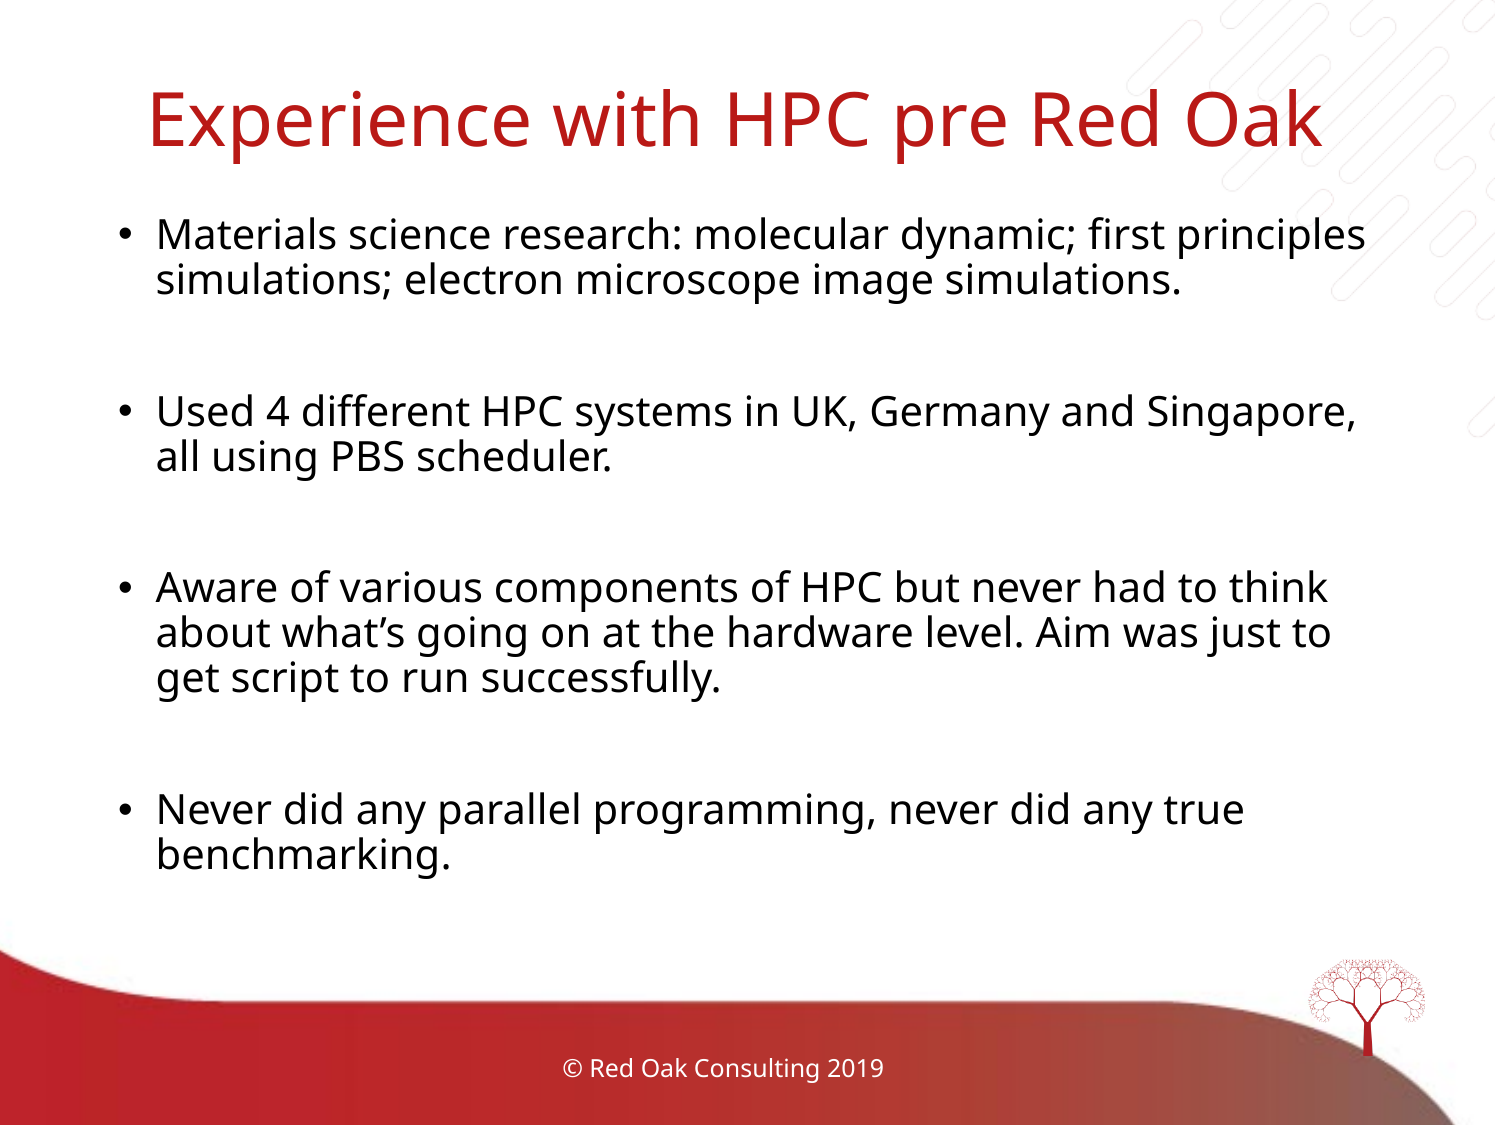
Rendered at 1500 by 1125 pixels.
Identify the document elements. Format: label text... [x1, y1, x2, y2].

picture [0, 711, 1495, 1125]
list Materials science research: molecular dynamic; first principles simulations; electron microscope image simulations. Used 4 different HPC systems in UK, Germany and Singapore, all using PBS scheduler. Aware of various components of HPC but never had to think about what’s going on at the hardware level. Aim was just to get script to run successfully. Never did any parallel programming, never did any true benchmarking. [103, 205, 1397, 920]
title Experience with HPC pre Red Oak [88, 13, 1383, 231]
